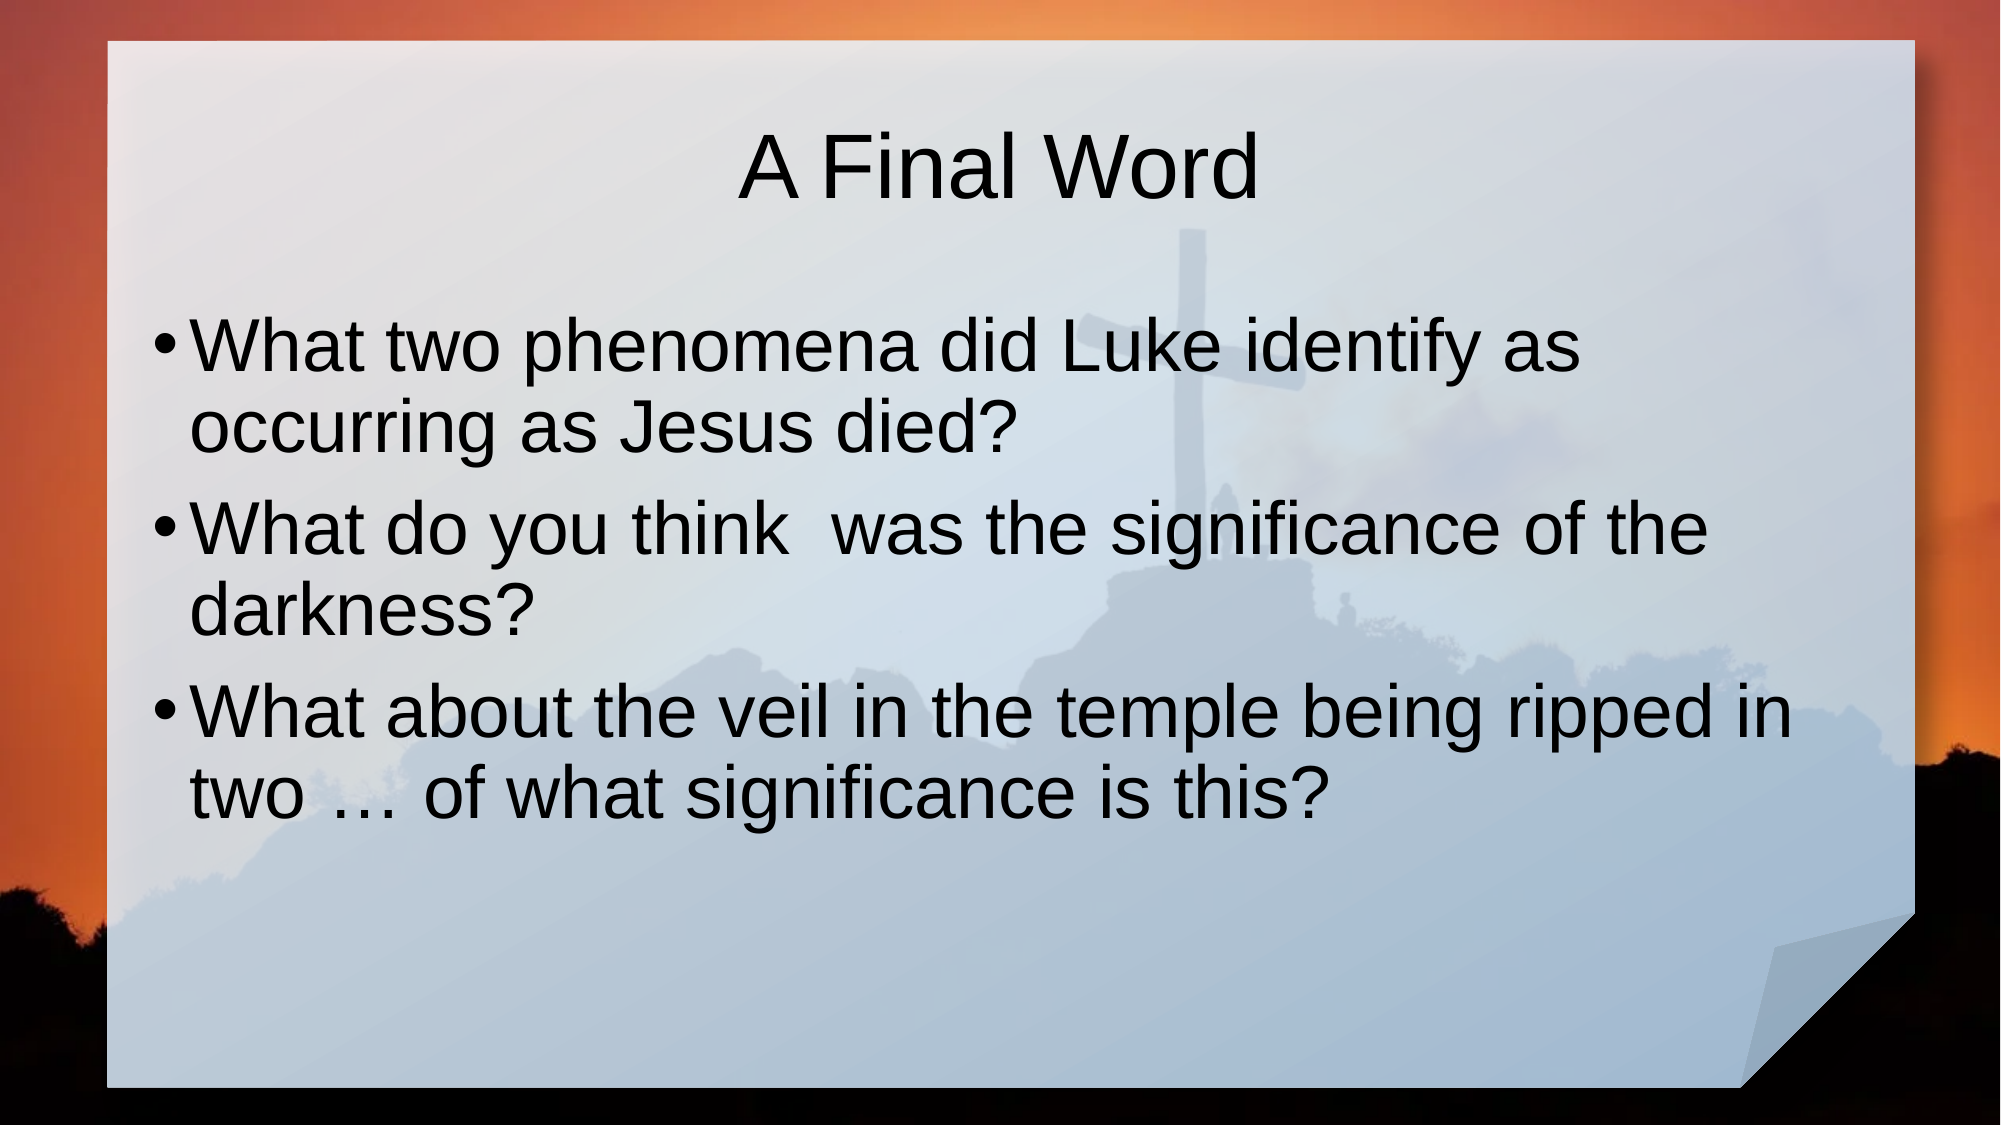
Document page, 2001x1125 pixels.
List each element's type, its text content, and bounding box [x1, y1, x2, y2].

title A Final Word [137, 59, 1863, 278]
list What two phenomena did Luke identify as occurring as Jesus died? What do you think was the significance of the darkness? What about the veil in the temple being ripped in two … of what significance is this? [137, 299, 1863, 1014]
picture [0, 0, 2001, 1125]
